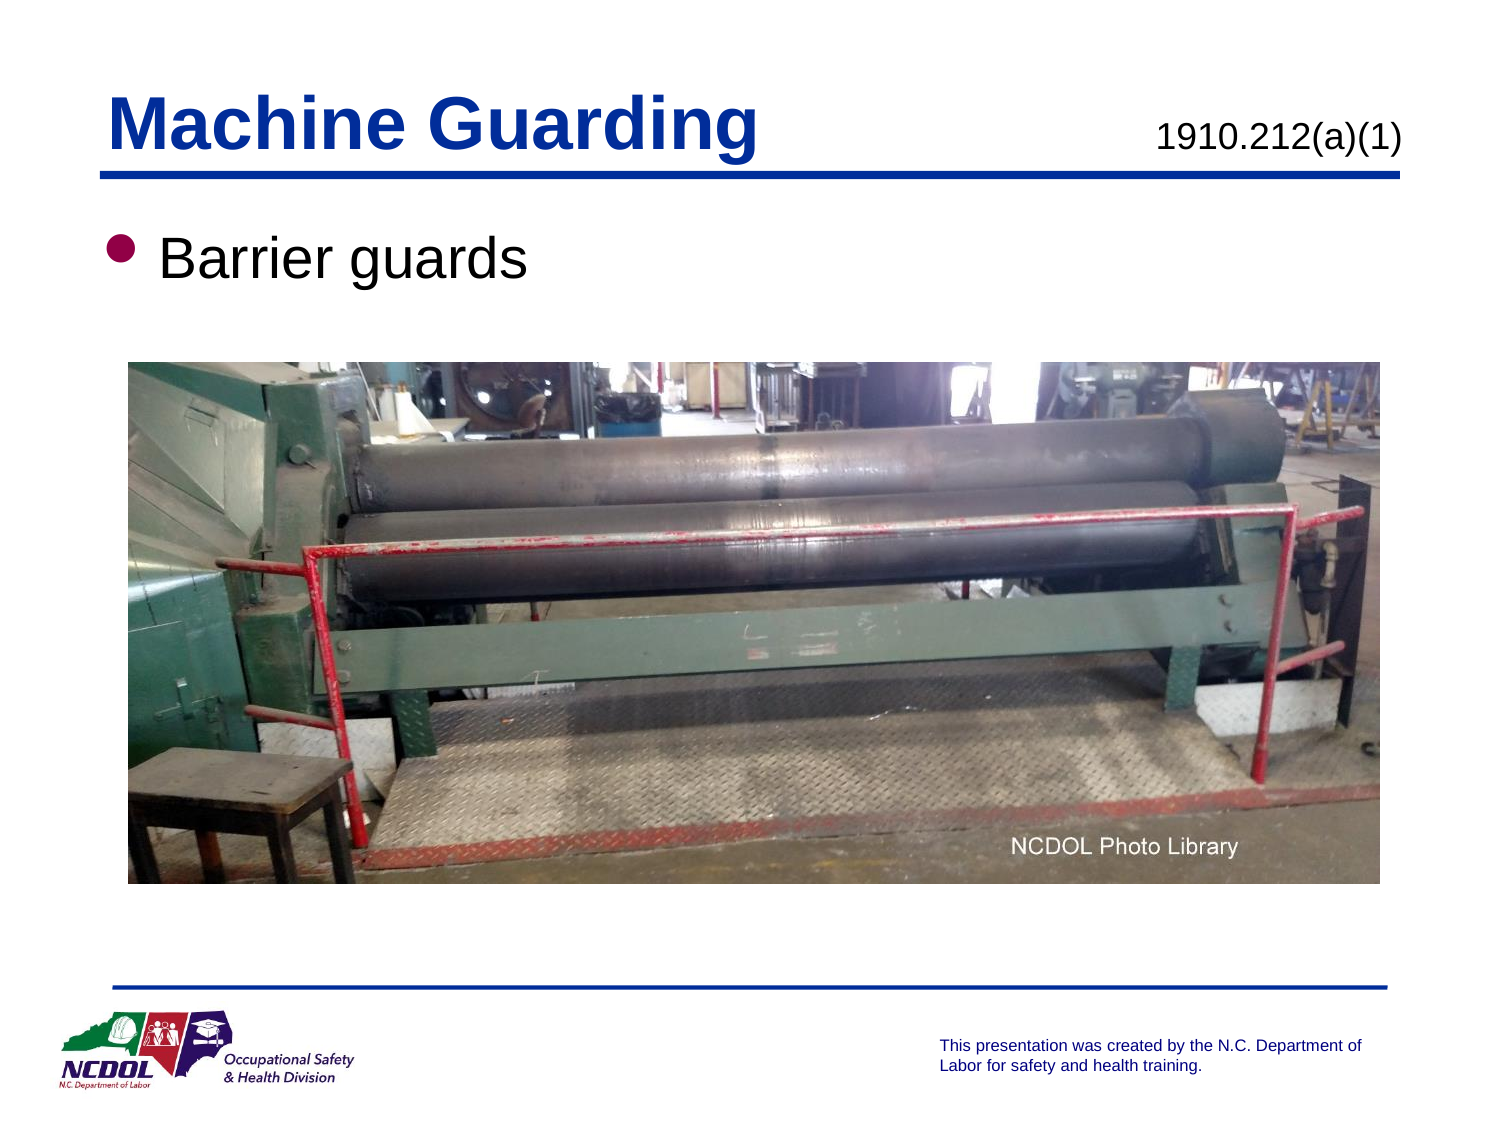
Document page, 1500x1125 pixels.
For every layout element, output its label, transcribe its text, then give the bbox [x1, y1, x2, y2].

picture [50, 1001, 363, 1099]
list Barrier guards [87, 212, 754, 955]
picture [128, 362, 1380, 884]
title Machine Guarding 1910.212(a)(1) [99, 75, 1425, 166]
